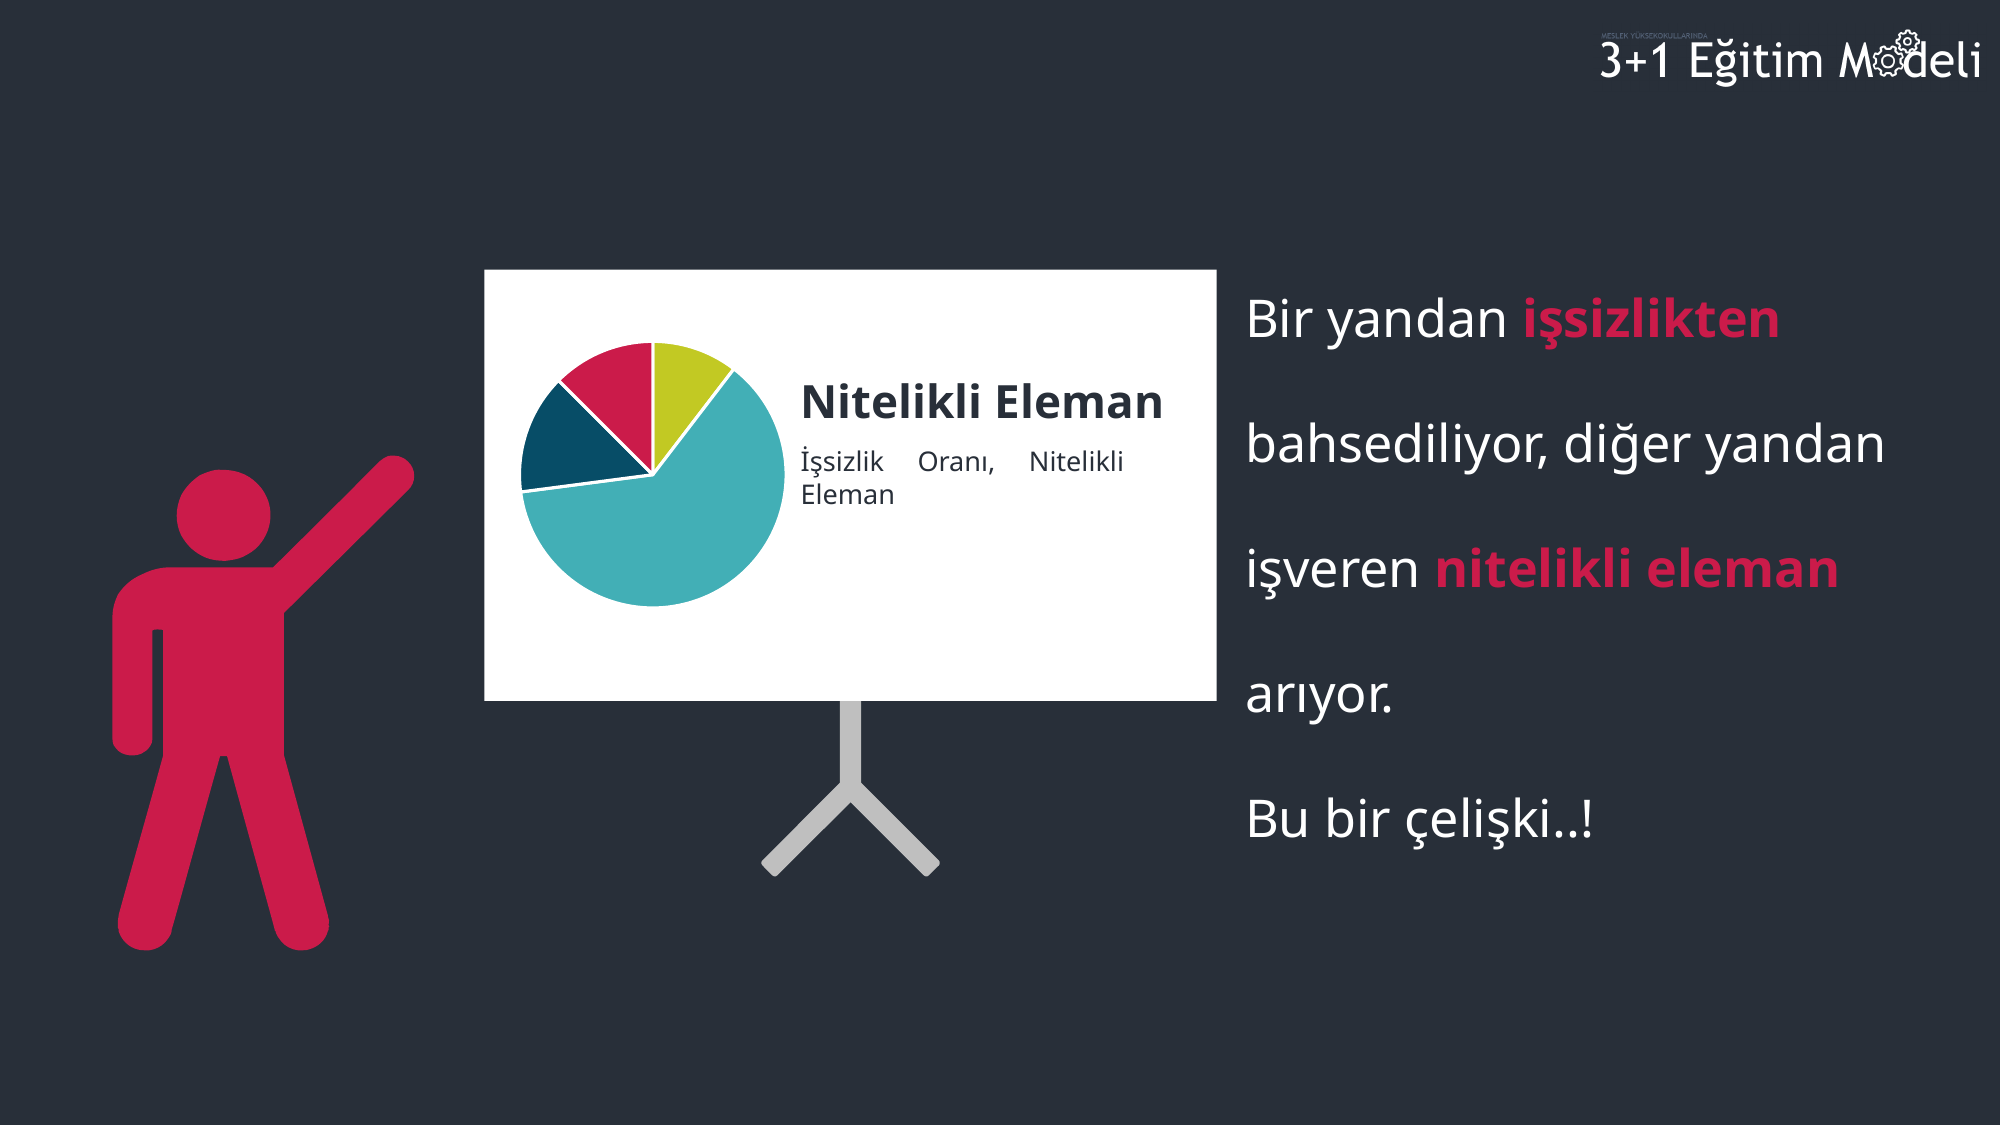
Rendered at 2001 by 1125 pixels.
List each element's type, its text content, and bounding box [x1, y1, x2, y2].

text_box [484, 269, 1217, 889]
chart [444, 335, 862, 614]
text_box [112, 454, 417, 951]
picture [1593, 23, 1987, 92]
text_box Bir yandan işsizlikten bahsediliyor, diğer yandan işveren nitelikli eleman arıyor. Bu bir çelişki..! [1230, 215, 2000, 856]
